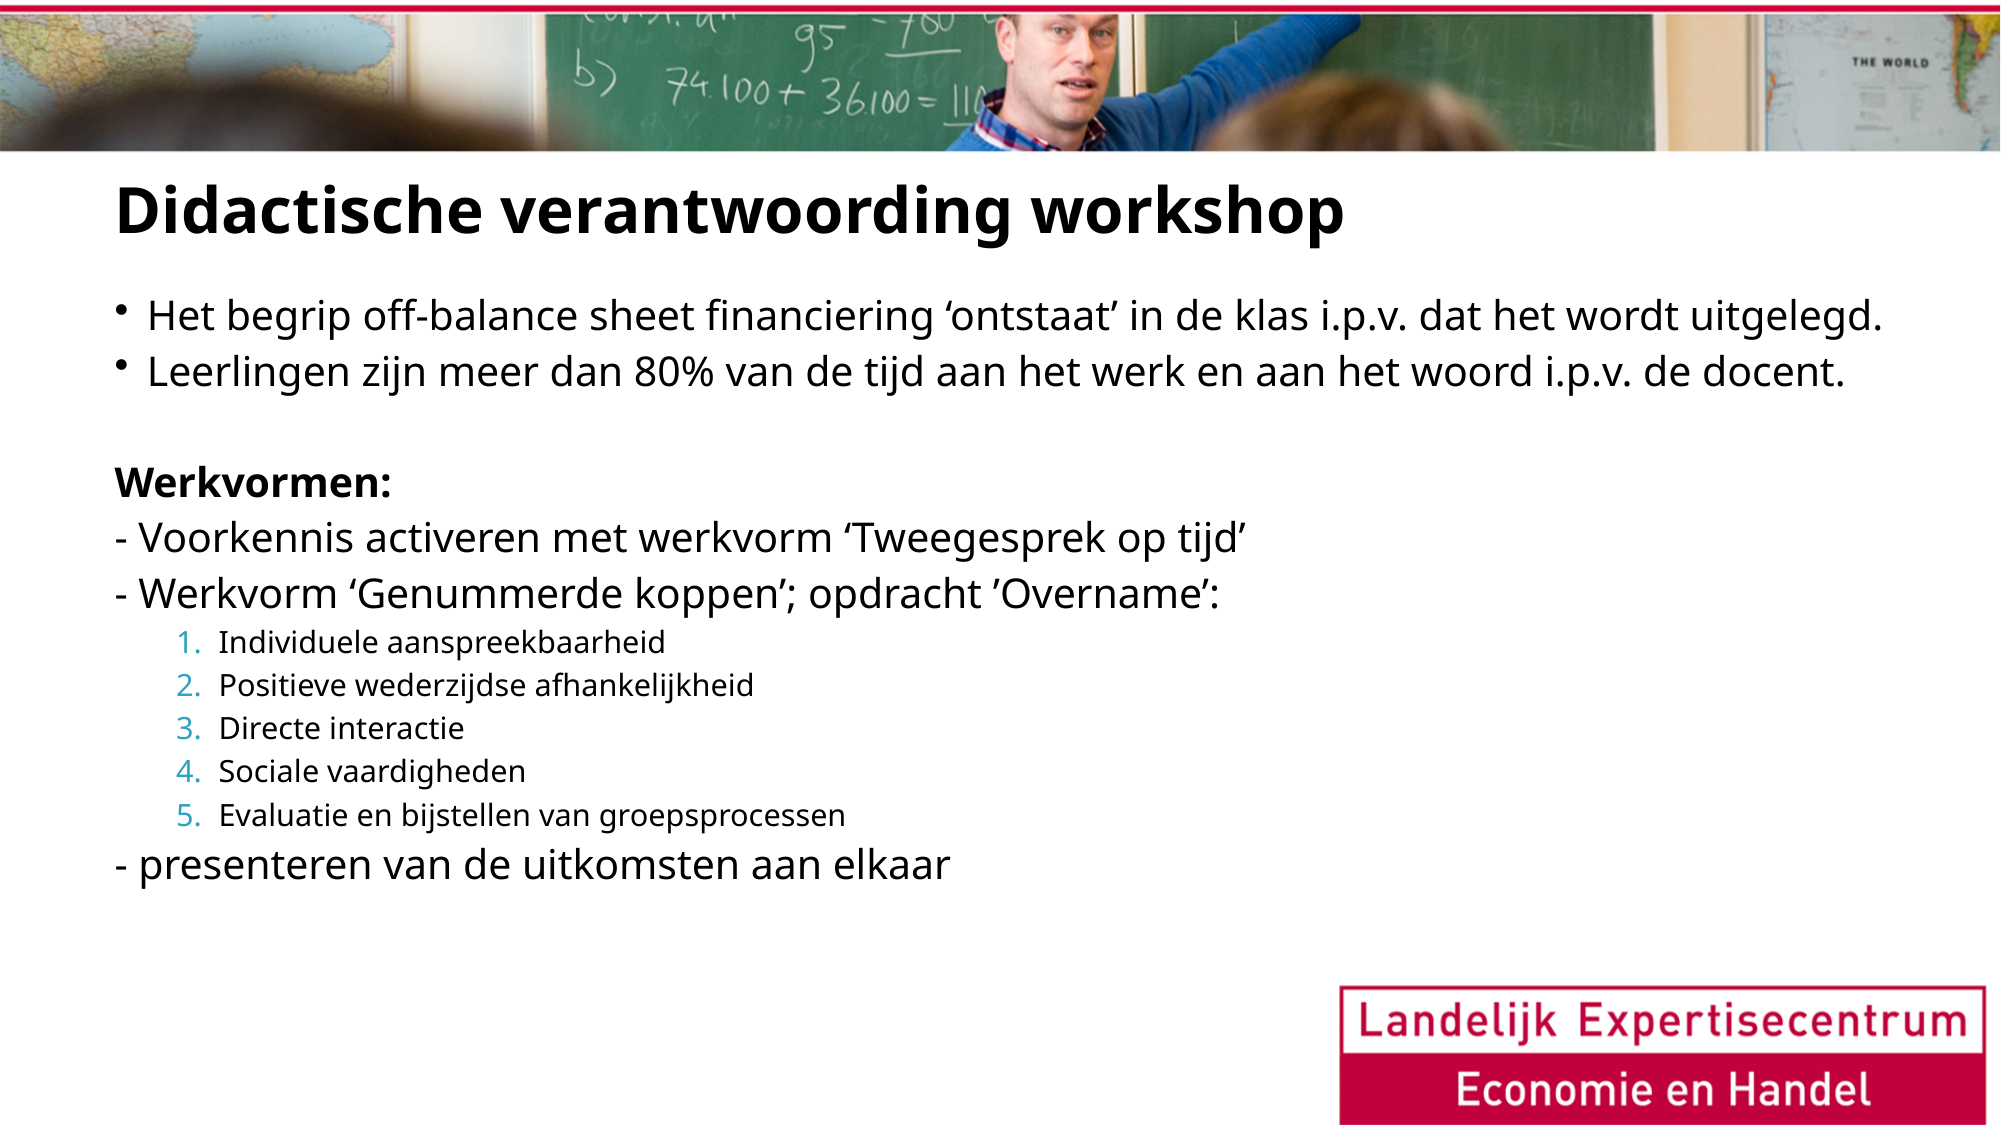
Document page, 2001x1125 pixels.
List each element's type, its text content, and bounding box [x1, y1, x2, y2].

picture [0, 0, 2001, 1125]
list Het begrip off-balance sheet financiering ‘ontstaat’ in de klas i.p.v. dat het wordt uitgelegd. Leerlingen zijn meer dan 80% van de tijd aan het werk en aan het woord i.p.v. de docent. Werkvormen: - Voorkennis activeren met werkvorm ‘Tweegesprek op tijd’ - Werkvorm ‘Genummerde koppen’; opdracht ’Overname’: Individuele aanspreekbaarheid Positieve wederzijdse afhankelijkheid Directe interactie Sociale vaardigheden Evaluatie en bijstellen van groepsprocessen - presenteren van de uitkomsten aan elkaar [106, 281, 1952, 1063]
title Didactische verantwoording workshop [106, 89, 1952, 269]
